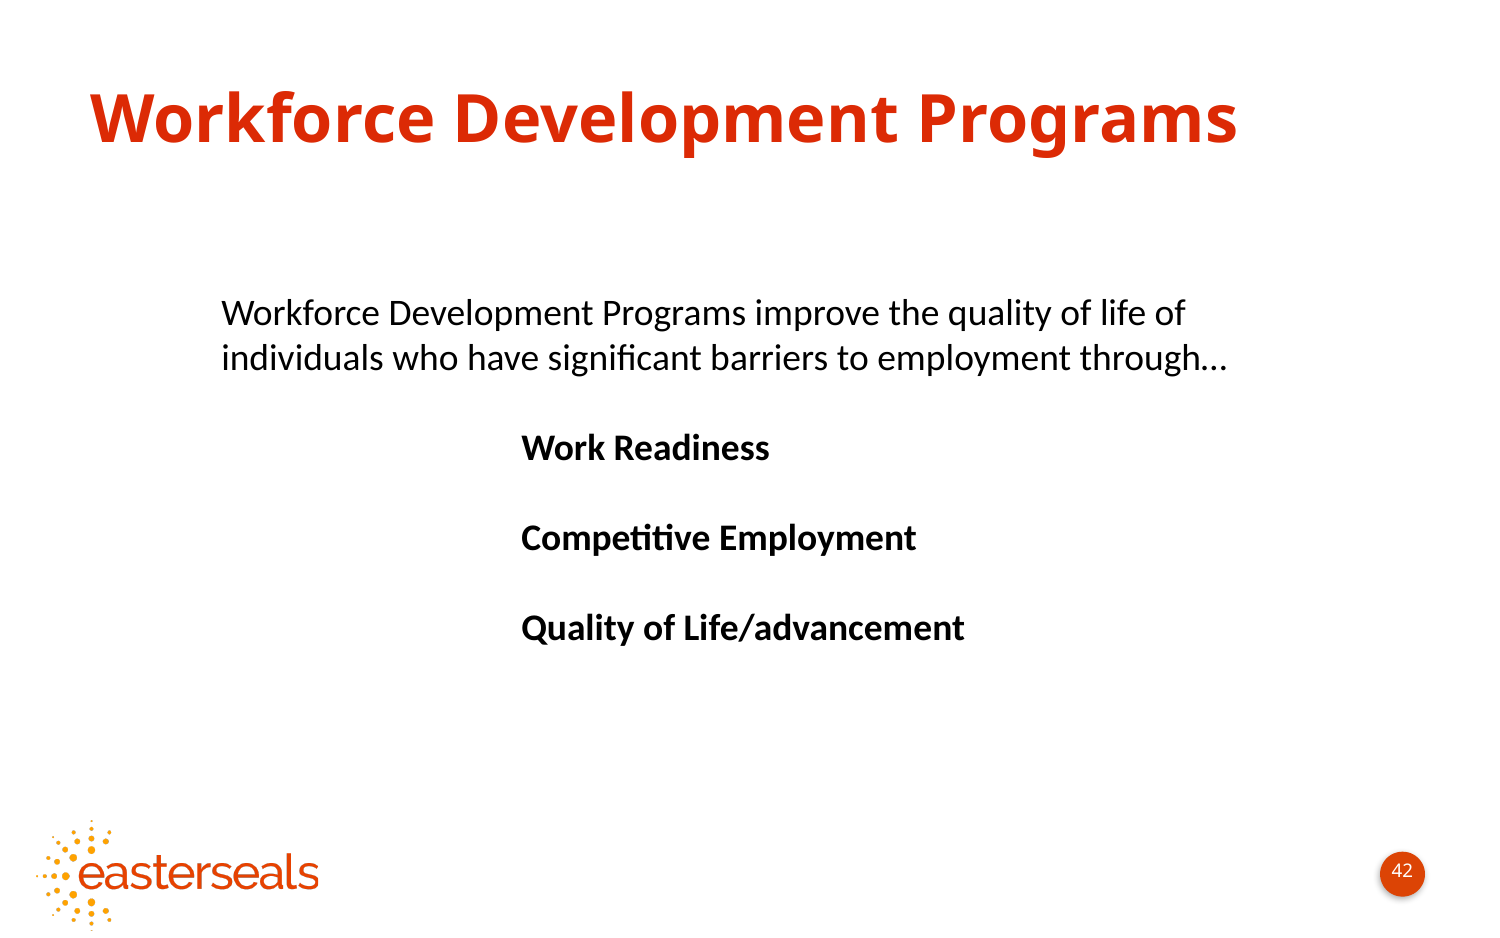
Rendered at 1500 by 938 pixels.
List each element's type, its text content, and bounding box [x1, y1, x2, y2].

slide_number 42 [1358, 846, 1447, 897]
text_box Workforce Development Programs improve the quality of life of individuals who have significant barriers to employment through… Work Readiness Competitive Employment Quality of Life/advancement [206, 280, 1314, 746]
title Workforce Development Programs [75, 37, 1425, 194]
